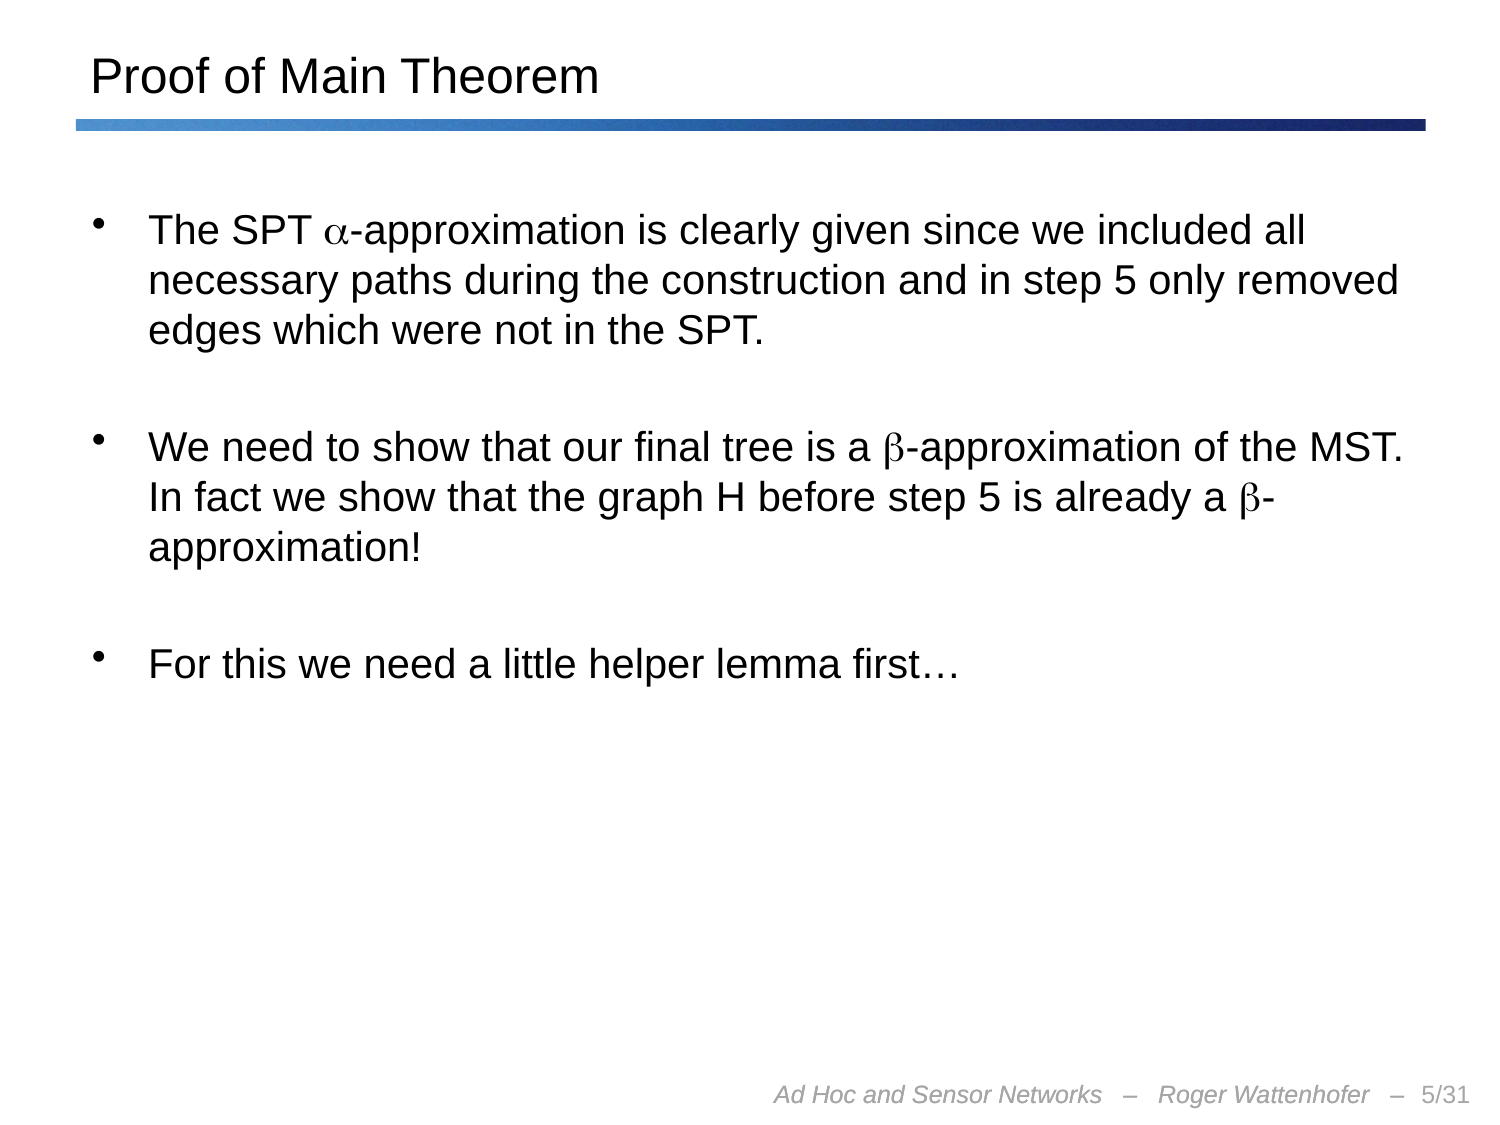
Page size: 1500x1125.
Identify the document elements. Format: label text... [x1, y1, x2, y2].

title Proof of Main Theorem [74, 32, 1426, 114]
picture [75, 119, 1426, 131]
list The SPT -approximation is clearly given since we included all necessary paths during the construction and in step 5 only removed edges which were not in the SPT. We need to show that our final tree is a -approximation of the MST. In fact we show that the graph H before step 5 is already a -approximation! For this we need a little helper lemma first… [76, 136, 1424, 1013]
